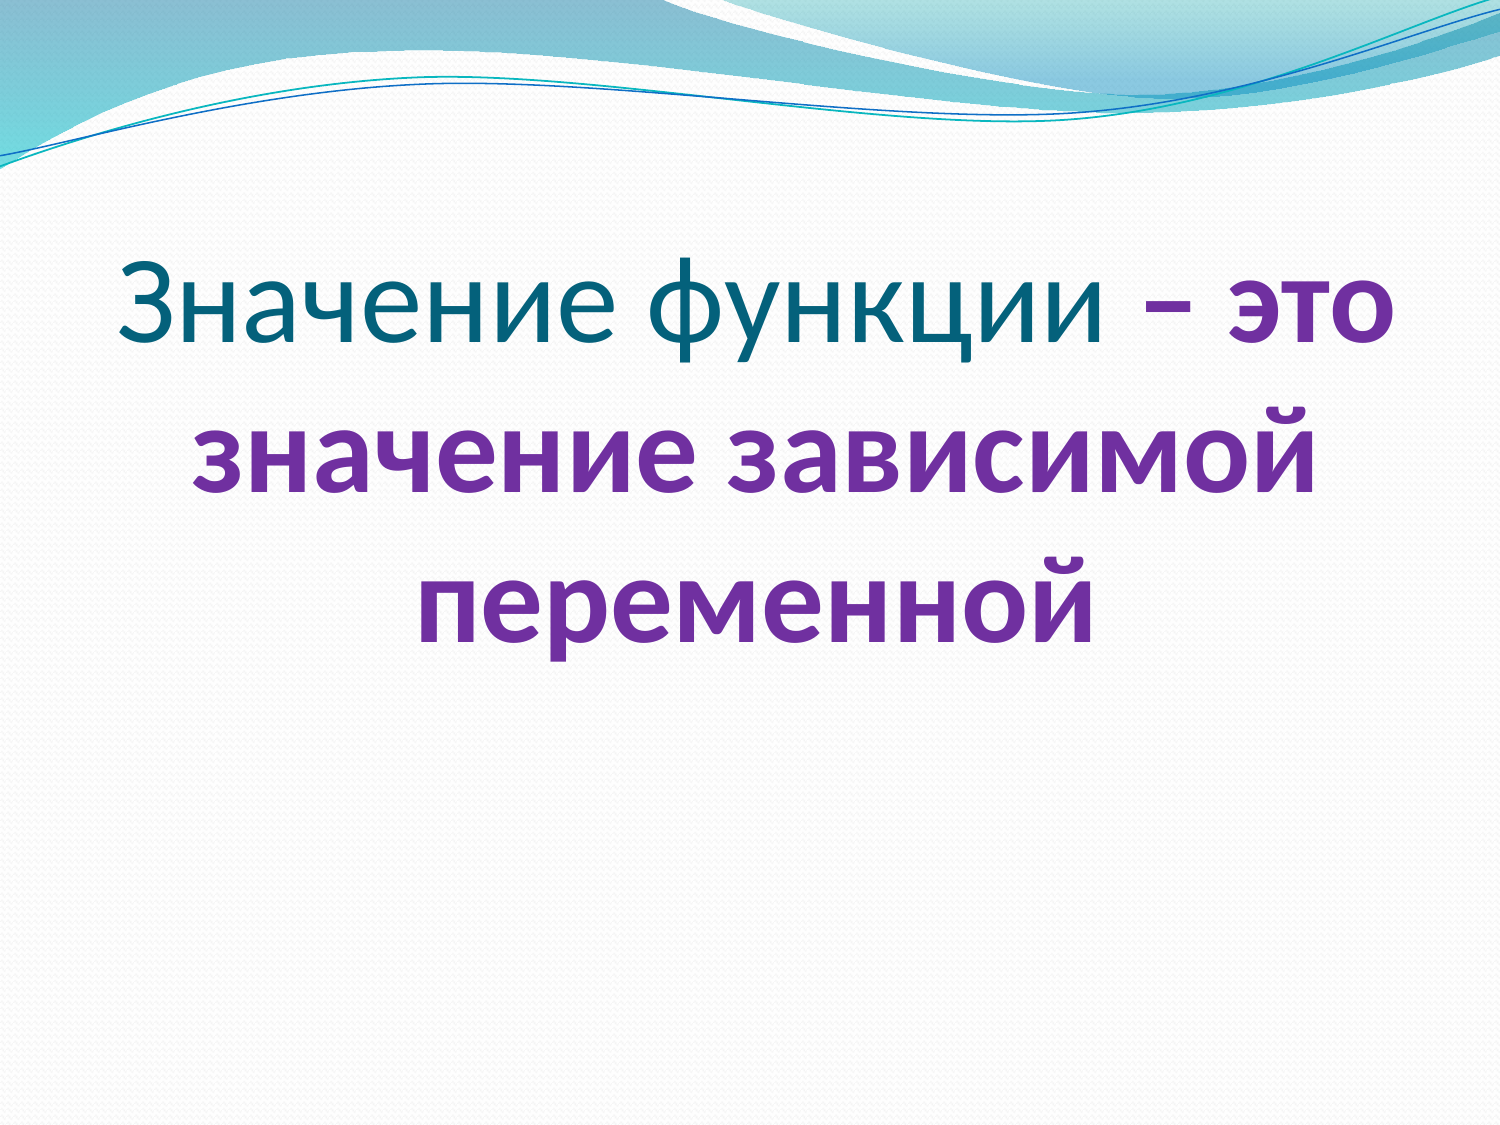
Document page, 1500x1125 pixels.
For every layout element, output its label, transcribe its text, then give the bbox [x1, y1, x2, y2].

title Значение функции – это значение зависимой переменной [75, 115, 1438, 668]
